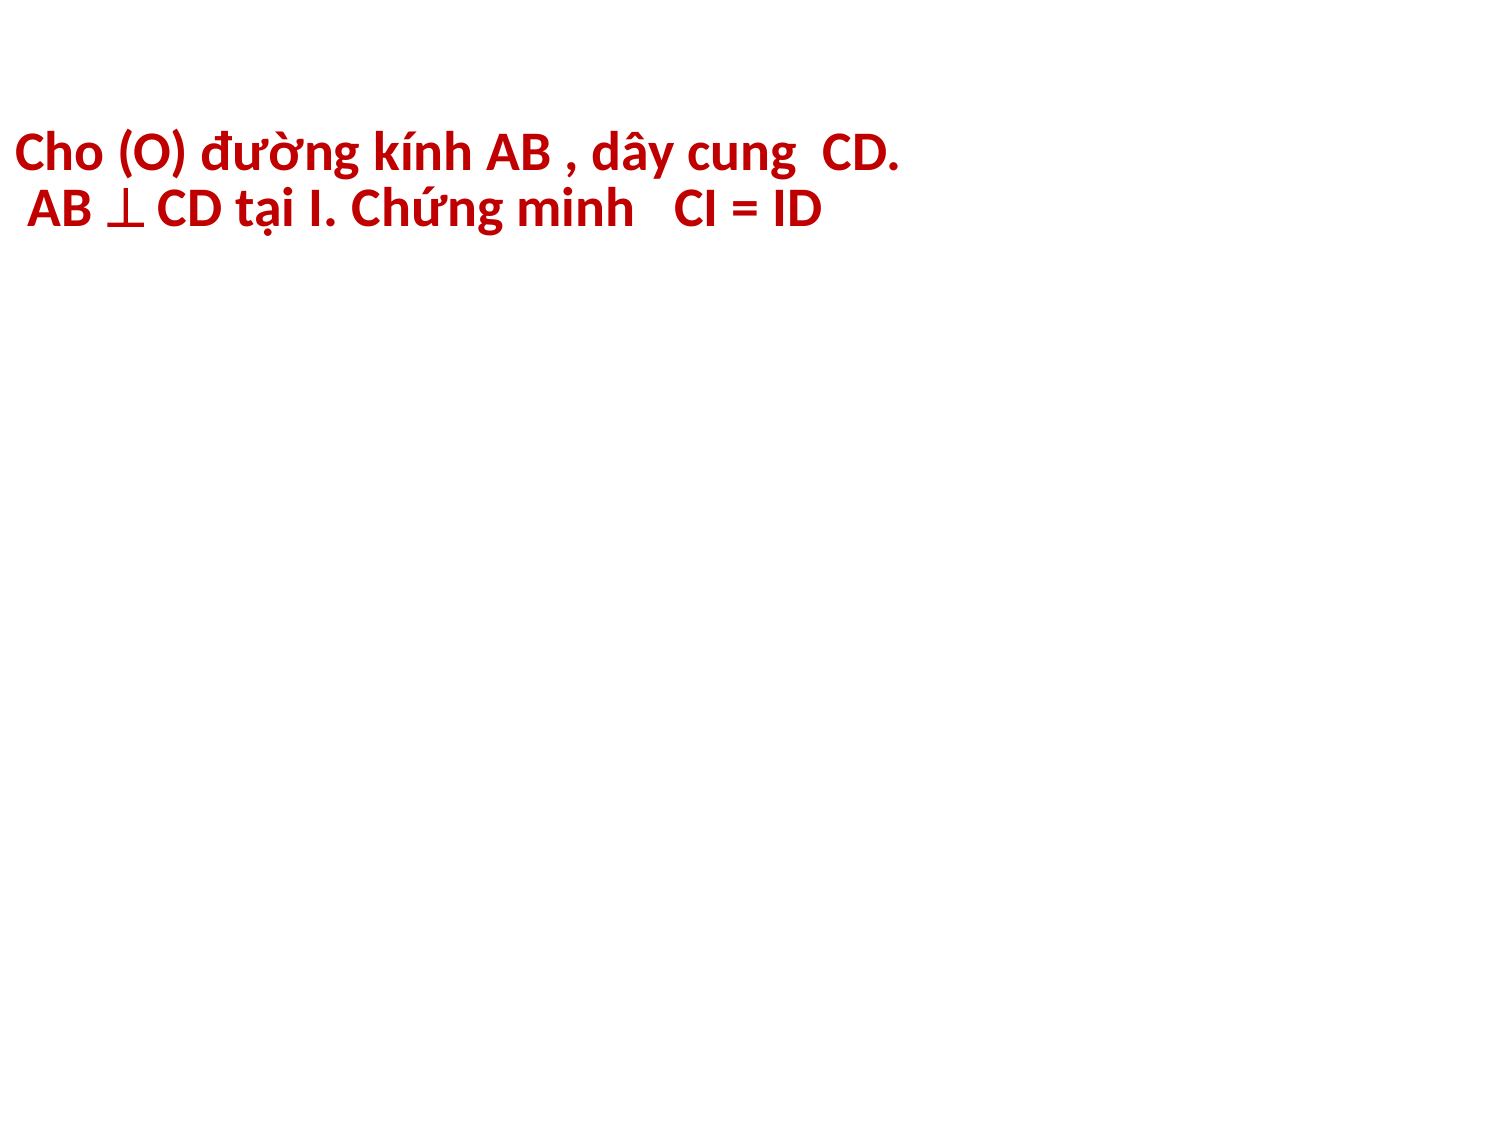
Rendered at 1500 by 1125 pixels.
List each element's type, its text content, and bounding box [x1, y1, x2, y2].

title Cho (O) đường kính AB , dây cung CD. AB  CD tại I. Chứng minh CI = ID [0, 63, 1500, 305]
